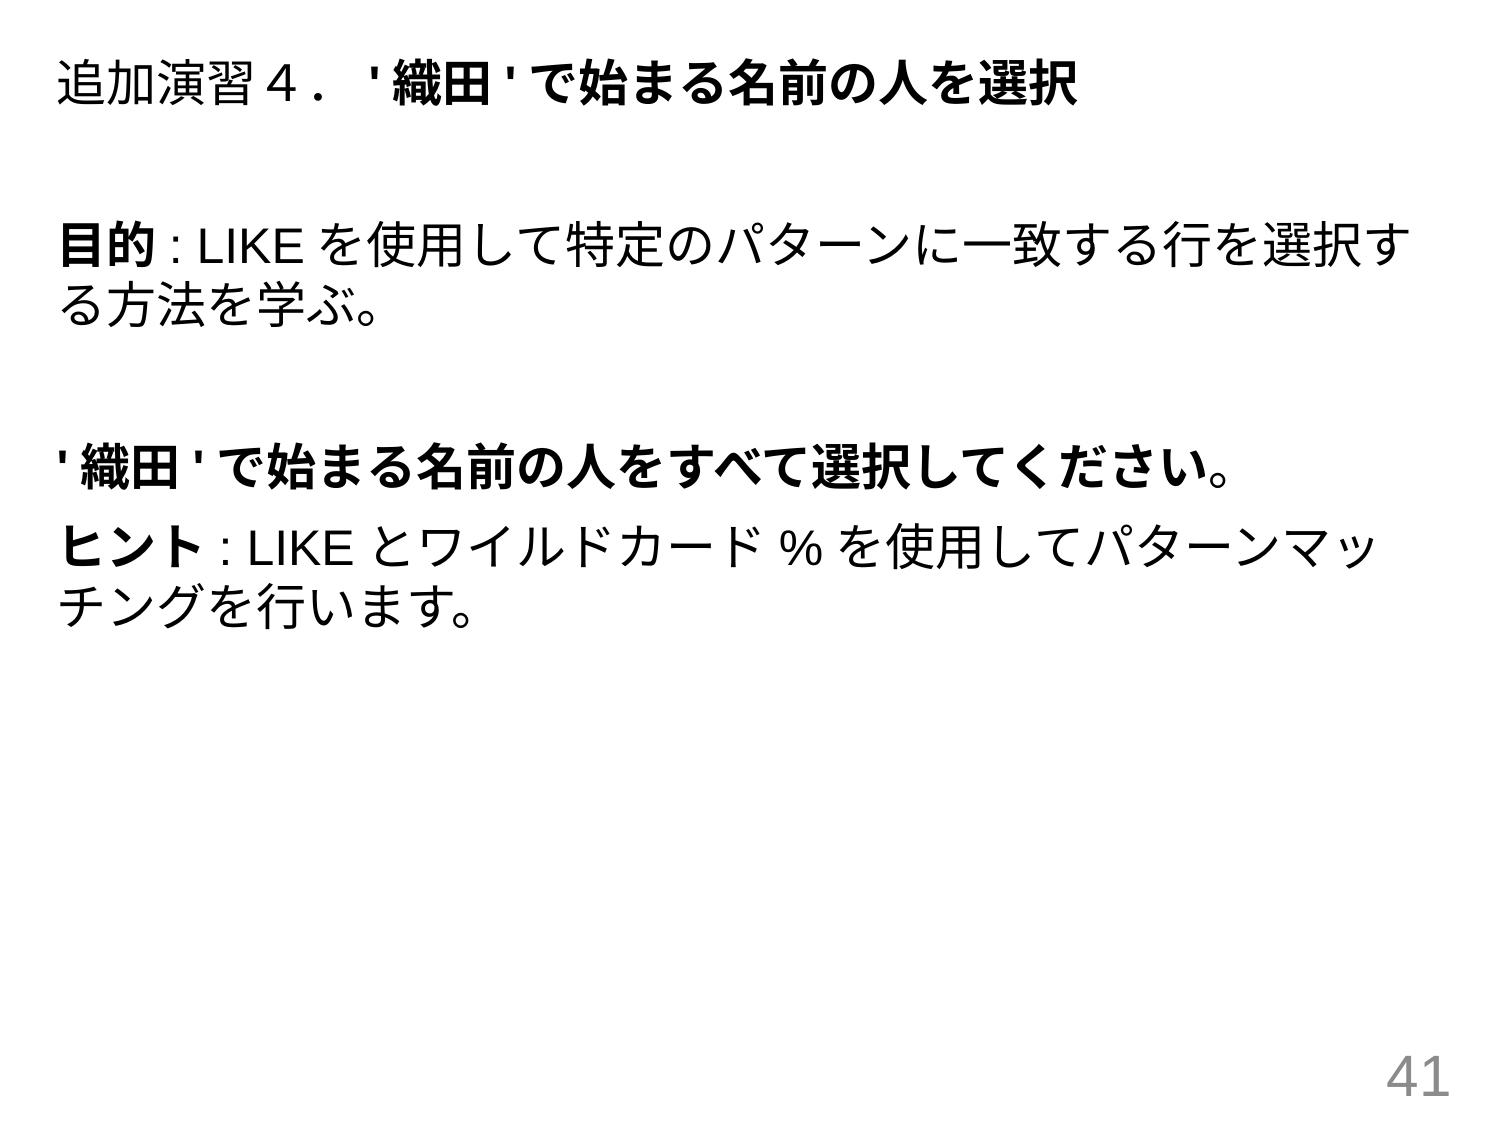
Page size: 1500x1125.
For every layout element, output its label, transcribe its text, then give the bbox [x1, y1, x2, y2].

slide_number 41 [1129, 1042, 1467, 1103]
list 追加演習４．'織田'で始まる名前の人を選択 目的: LIKEを使用して特定のパターンに一致する行を選択する方法を学ぶ。 '織田'で始まる名前の人をすべて選択してください。 ヒント: LIKEとワイルドカード%を使用してパターンマッチングを行います。 [41, 44, 1430, 970]
